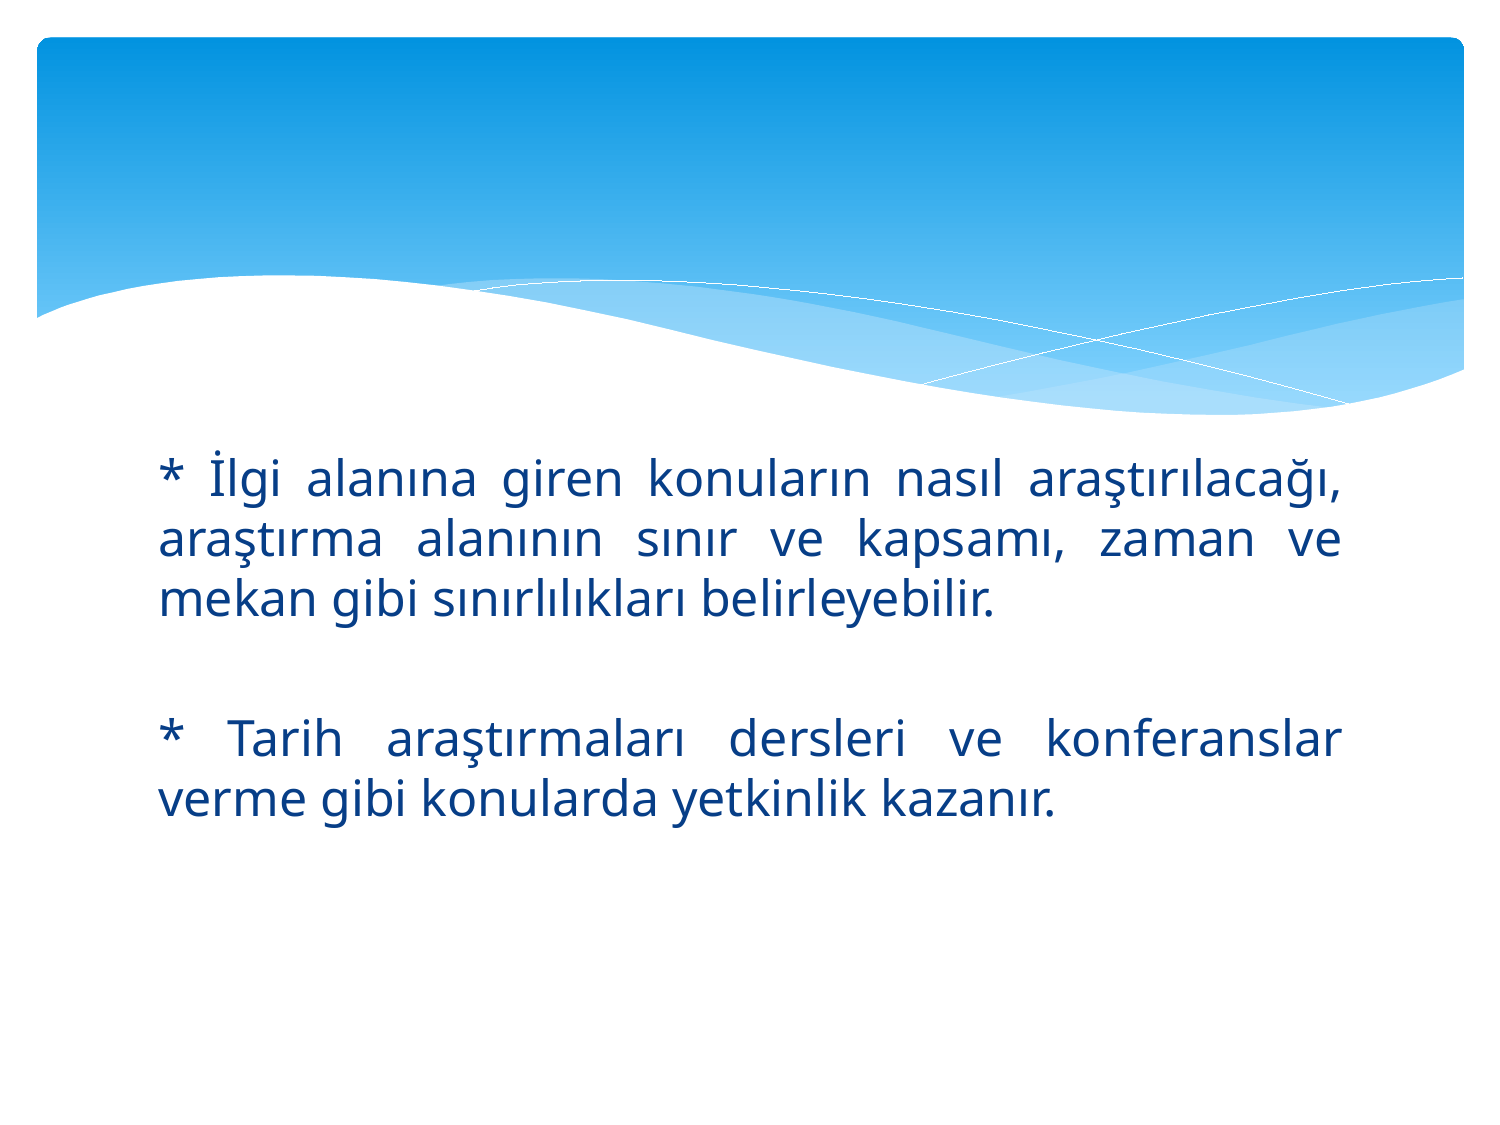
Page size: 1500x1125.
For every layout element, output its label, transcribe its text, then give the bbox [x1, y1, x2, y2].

list * İlgi alanına giren konuların nasıl araştırılacağı, araştırma alanının sınır ve kapsamı, zaman ve mekan gibi sınırlılıkları belirleyebilir. * Tarih araştırmaları dersleri ve konferanslar verme gibi konularda yetkinlik kazanır. [143, 438, 1359, 1005]
